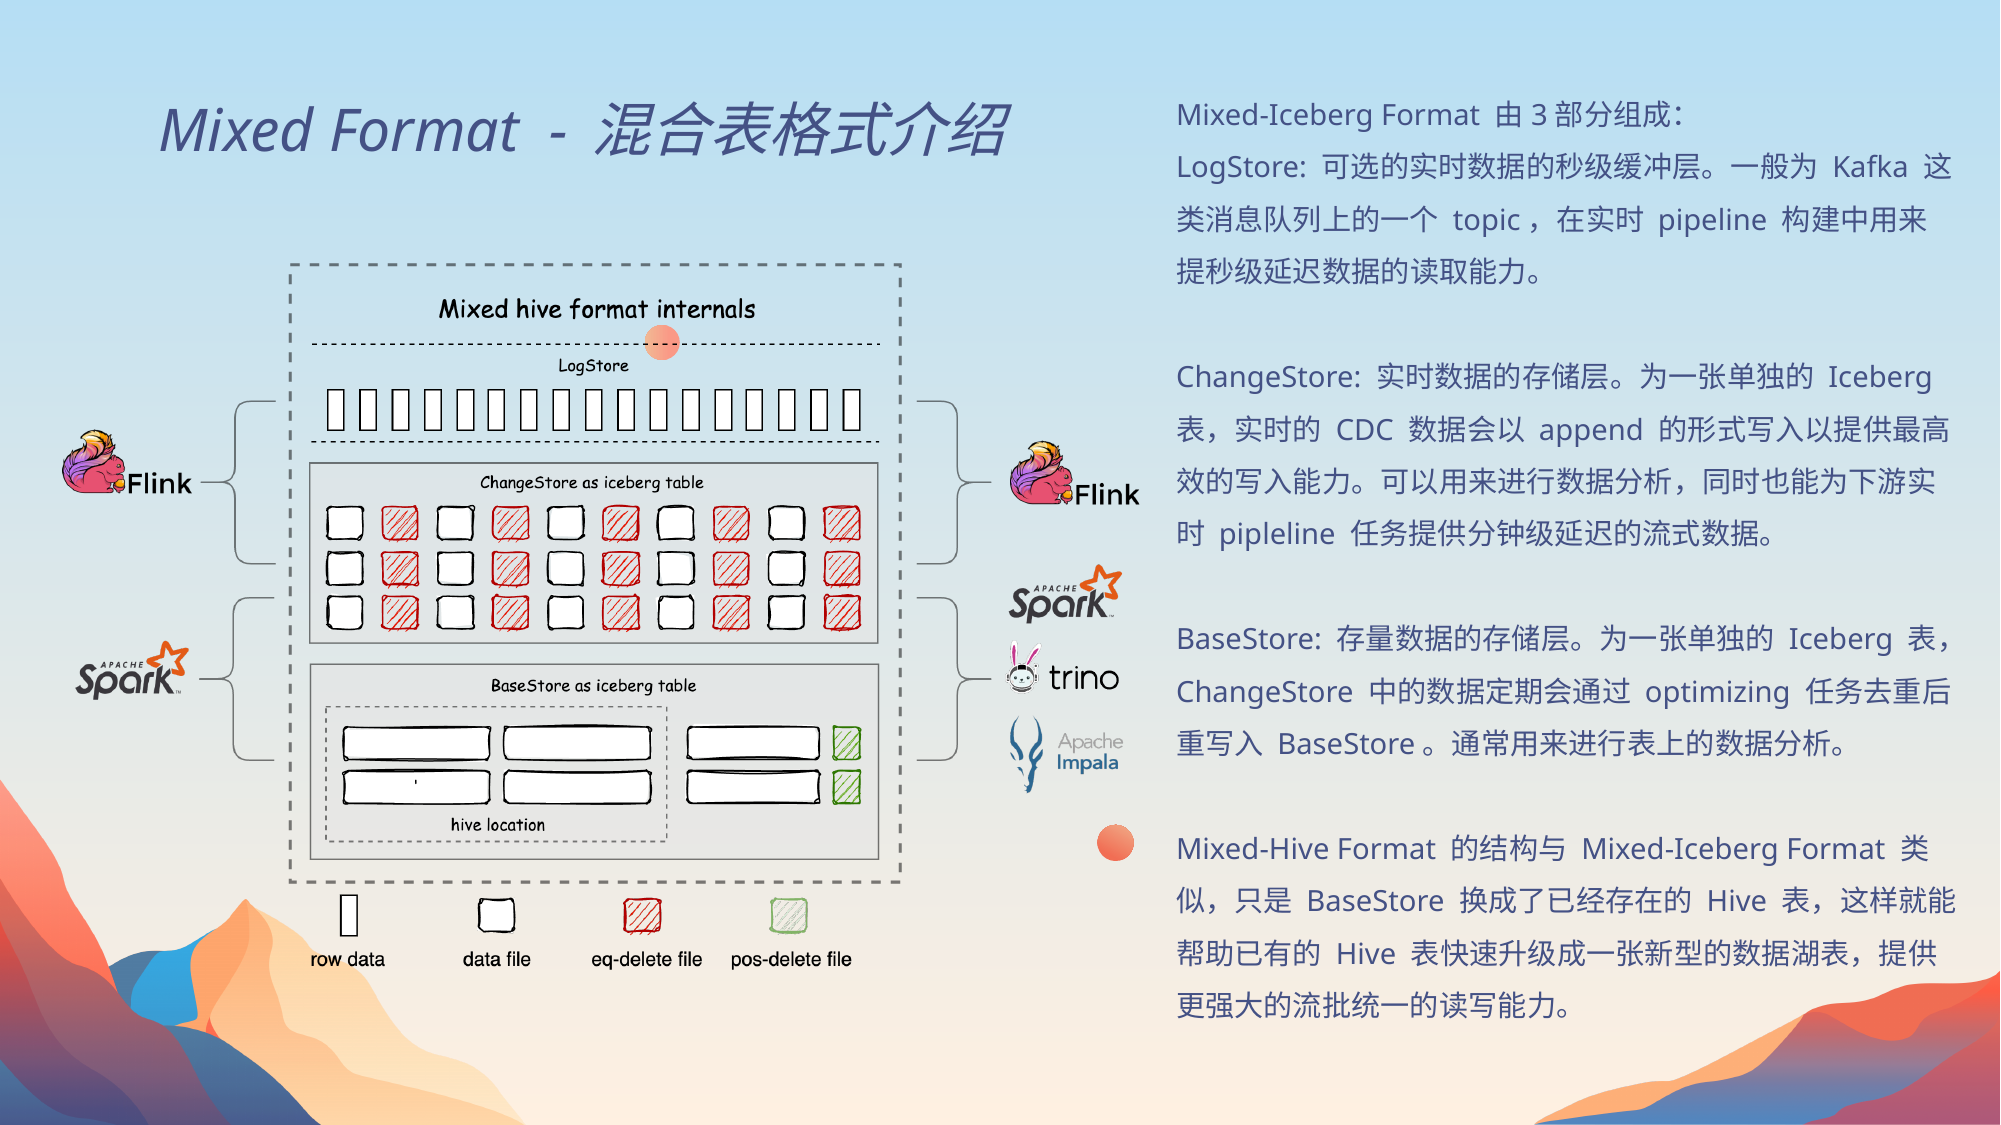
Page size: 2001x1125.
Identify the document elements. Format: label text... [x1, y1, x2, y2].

picture [0, 262, 1141, 1125]
text_box Mixed-Iceberg Format 由3部分组成： LogStore: 可选的实时数据的秒级缓冲层。一般为 Kafka 这类消息队列上的一个 topic，在实时 pipeline 构建中用来提秒级延迟数据的读取能力。 ChangeStore: 实时数据的存储层。为一张单独的 Iceberg 表，实时的 CDC 数据会以 append 的形式写入以提供最高效的写入能力。可以用来进行数据分析，同时也能为下游实时 pipleline 任务提供分钟级延迟的流式数据。 BaseStore: 存量数据的存储层。为一张单独的 Iceberg 表，ChangeStore 中的数据定期会通过 optimizing 任务去重后重写入 BaseStore。通常用来进行表上的数据分析。 Mixed-Hive Format 的结构与 Mixed-Iceberg Format 类似，只是 BaseStore 换成了已经存在的 Hive 表，这样就能帮助已有的 Hive 表快速升级成一张新型的数据湖表，提供更强大的流批统一的读写能力。 [1161, 71, 1972, 985]
picture [1534, 949, 2000, 1125]
text_box Mixed Format - 混合表格式介绍 [143, 92, 1032, 174]
